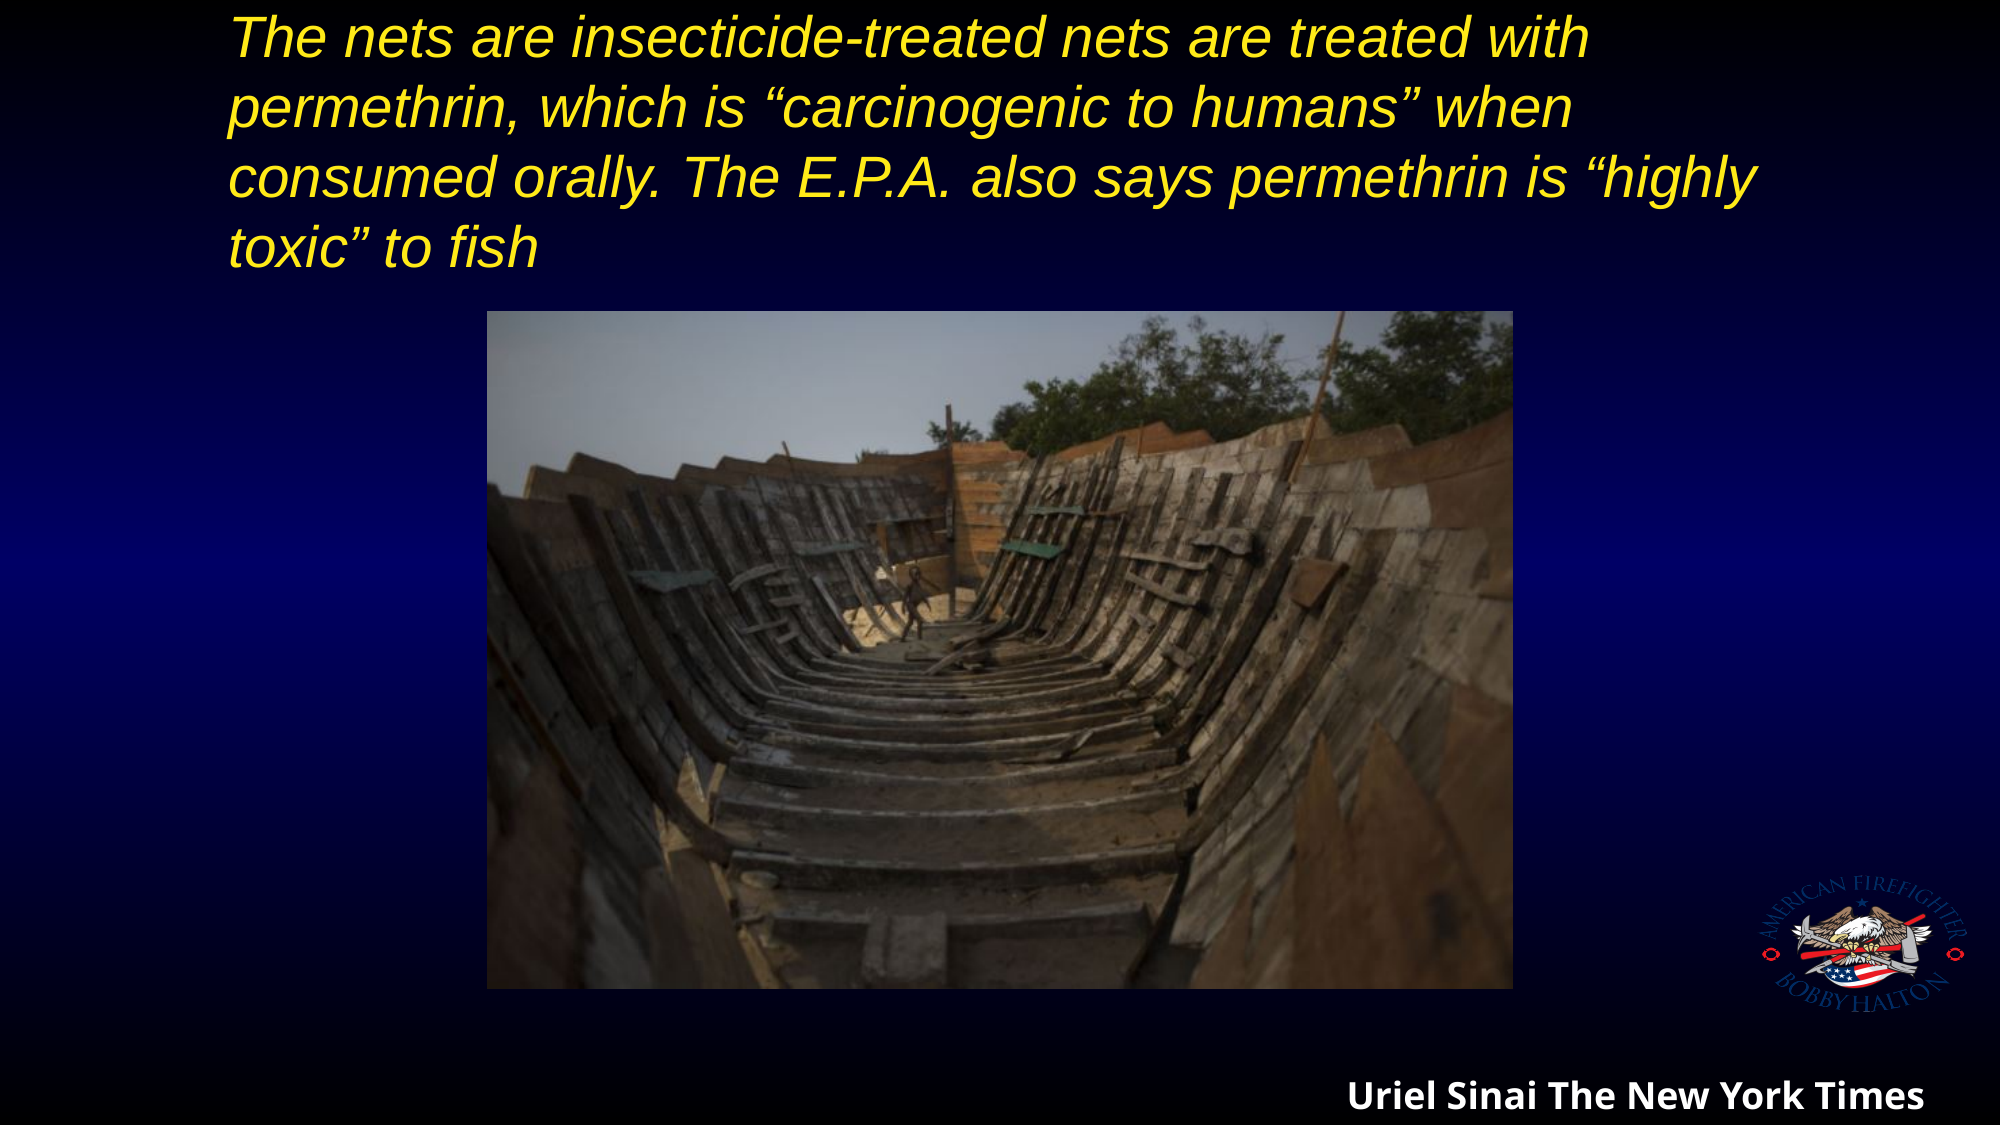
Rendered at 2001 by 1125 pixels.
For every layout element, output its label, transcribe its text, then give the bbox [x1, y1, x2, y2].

picture [1753, 862, 1971, 1025]
text_box Uriel Sinai The New York Times [1331, 1064, 1941, 1125]
title The nets are insecticide-treated nets are treated with permethrin, which is “carcinogenic to humans” when consumed orally. The E.P.A. also says permethrin is “highly toxic” to fish [213, 0, 1780, 279]
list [487, 311, 1513, 990]
